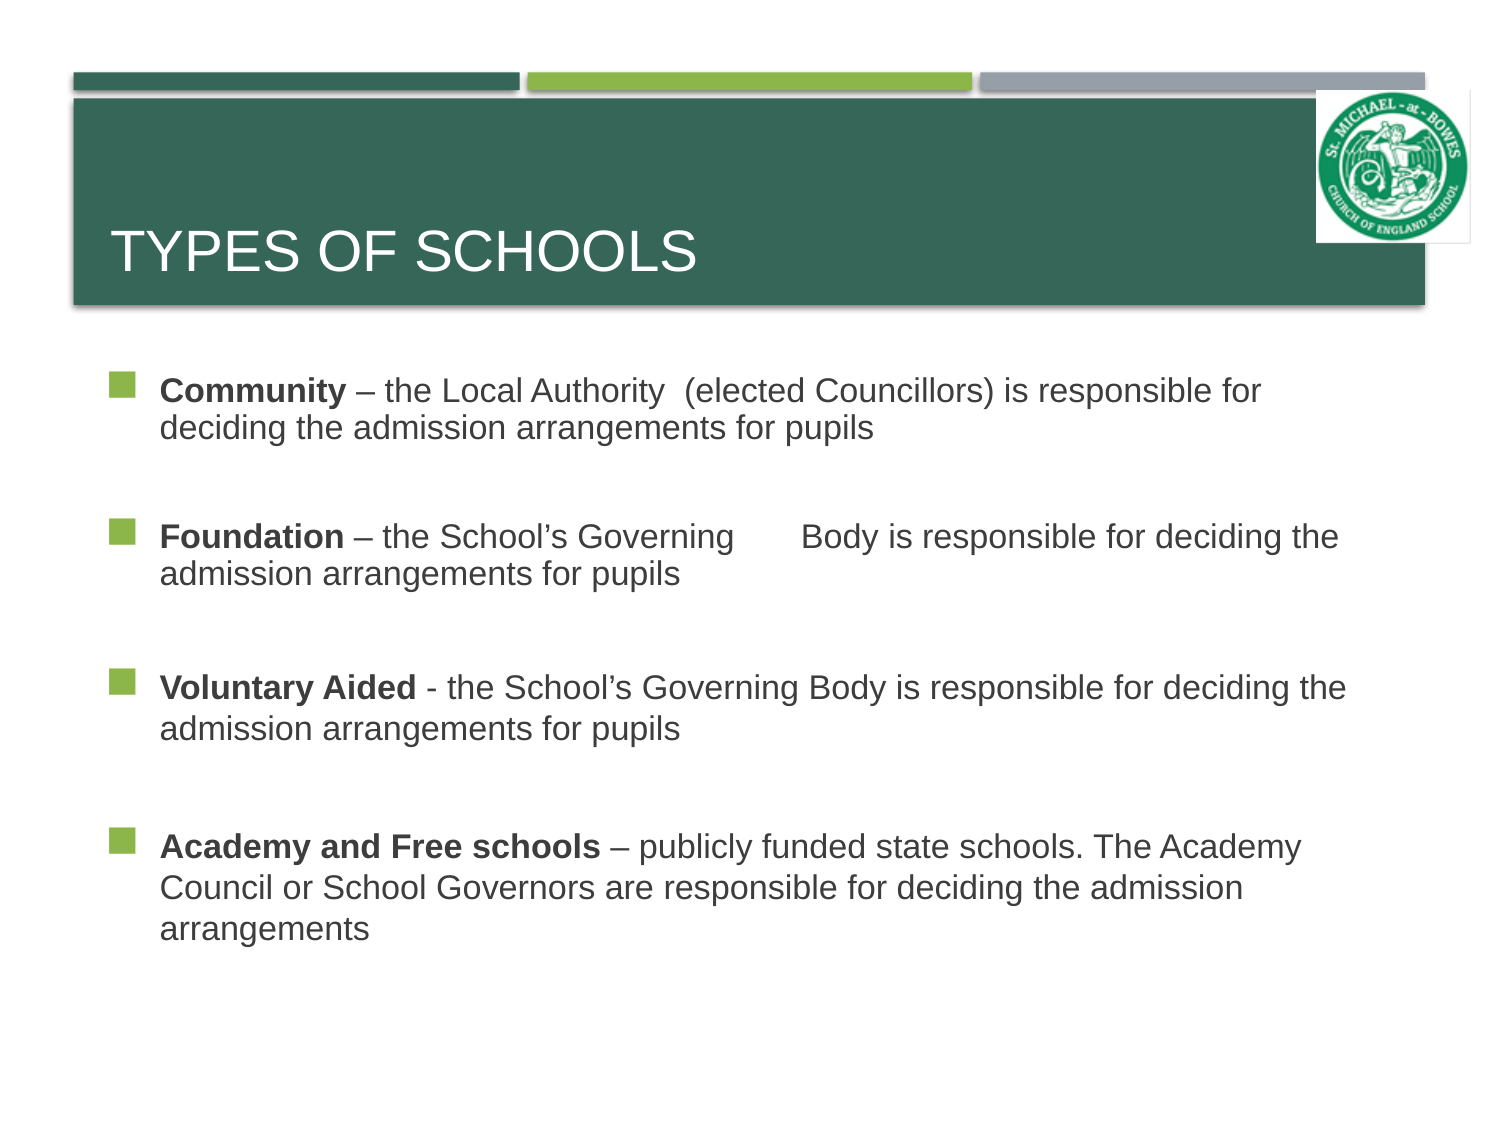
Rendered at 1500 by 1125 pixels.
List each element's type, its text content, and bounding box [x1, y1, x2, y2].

title Types of Schools [95, 112, 1406, 291]
picture [1316, 89, 1473, 246]
list Community – the Local Authority (elected Councillors) is responsible for deciding the admission arrangements for pupils Foundation – the School’s Governing Body is responsible for deciding the admission arrangements for pupils Voluntary Aided - the School’s Governing Body is responsible for deciding the admission arrangements for pupils Academy and Free schools – publicly funded state schools. The Academy Council or School Governors are responsible for deciding the admission arrangements [95, 365, 1406, 962]
